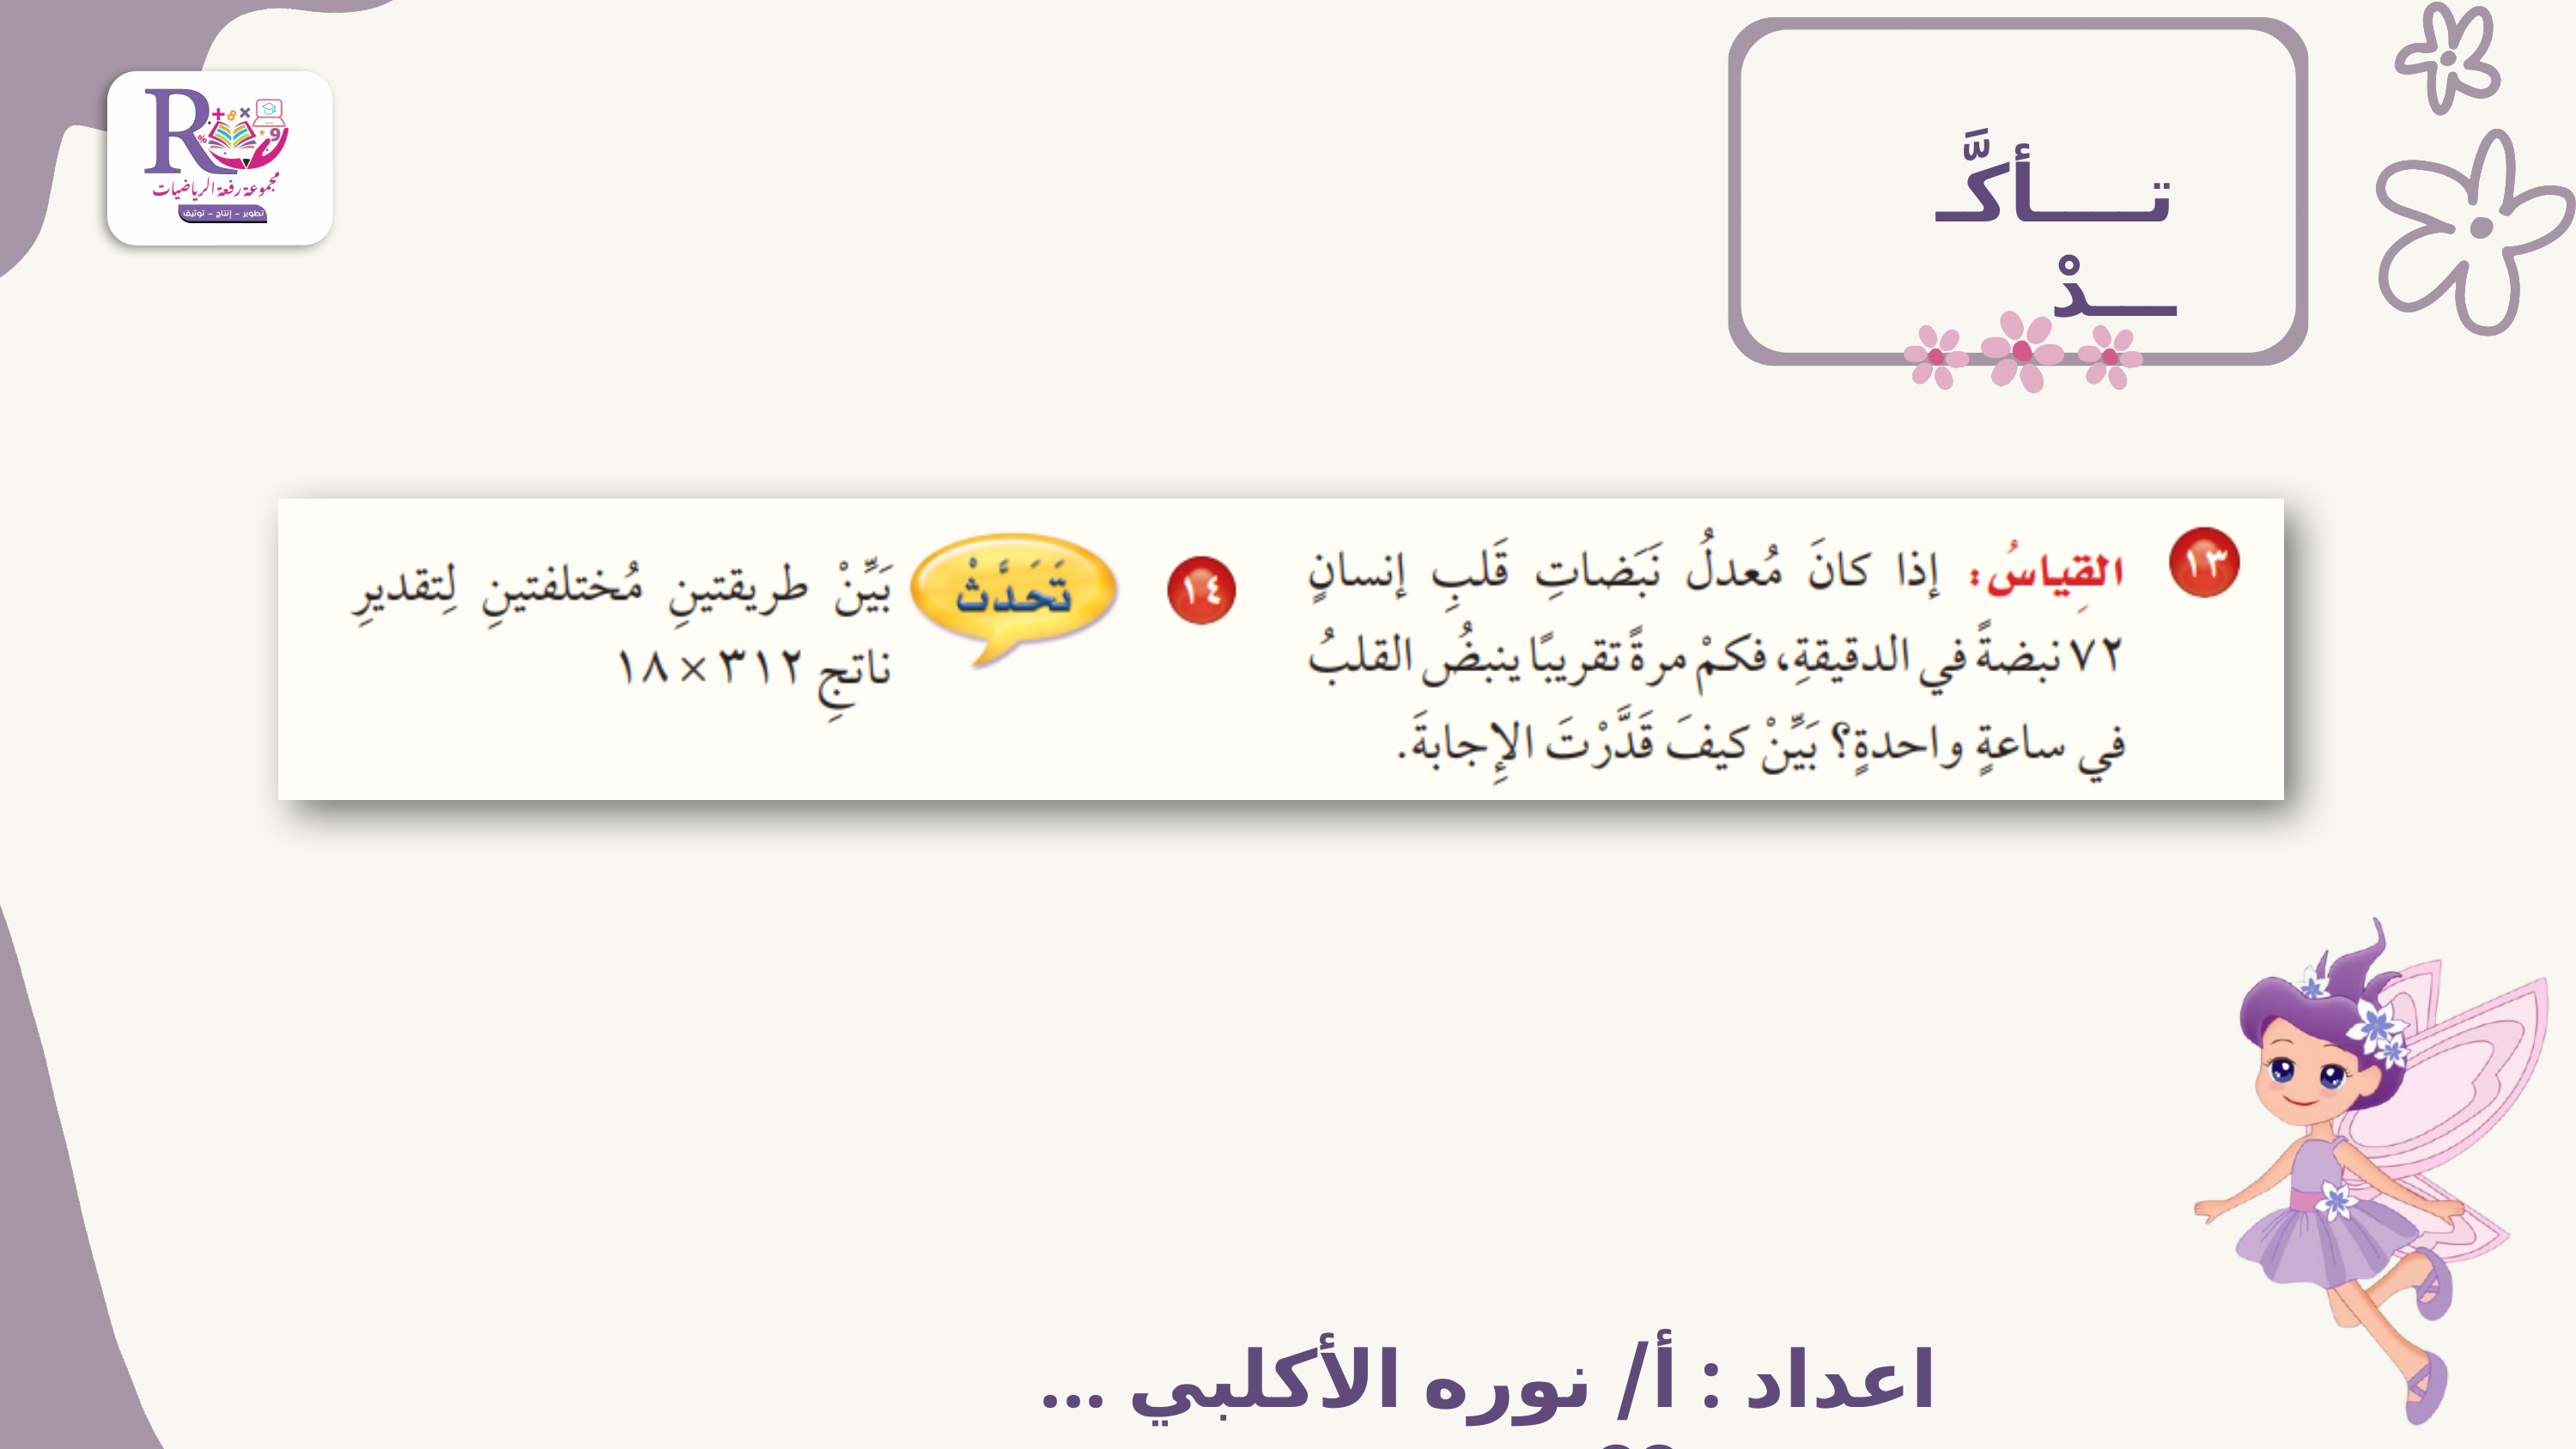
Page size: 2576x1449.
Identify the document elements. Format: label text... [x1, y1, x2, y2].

text_box تــــأكَّــــدْ [1911, 136, 2189, 339]
text_box اعداد : أ/ نوره الأكلبي ... صفحة 88 [666, 1322, 1953, 1449]
picture [106, 70, 333, 246]
text_box [1728, 17, 2309, 393]
picture [278, 498, 2284, 800]
text_box [0, 0, 451, 310]
text_box [0, 756, 349, 1449]
text_box [2193, 916, 2550, 1426]
text_box [2373, 0, 2576, 339]
